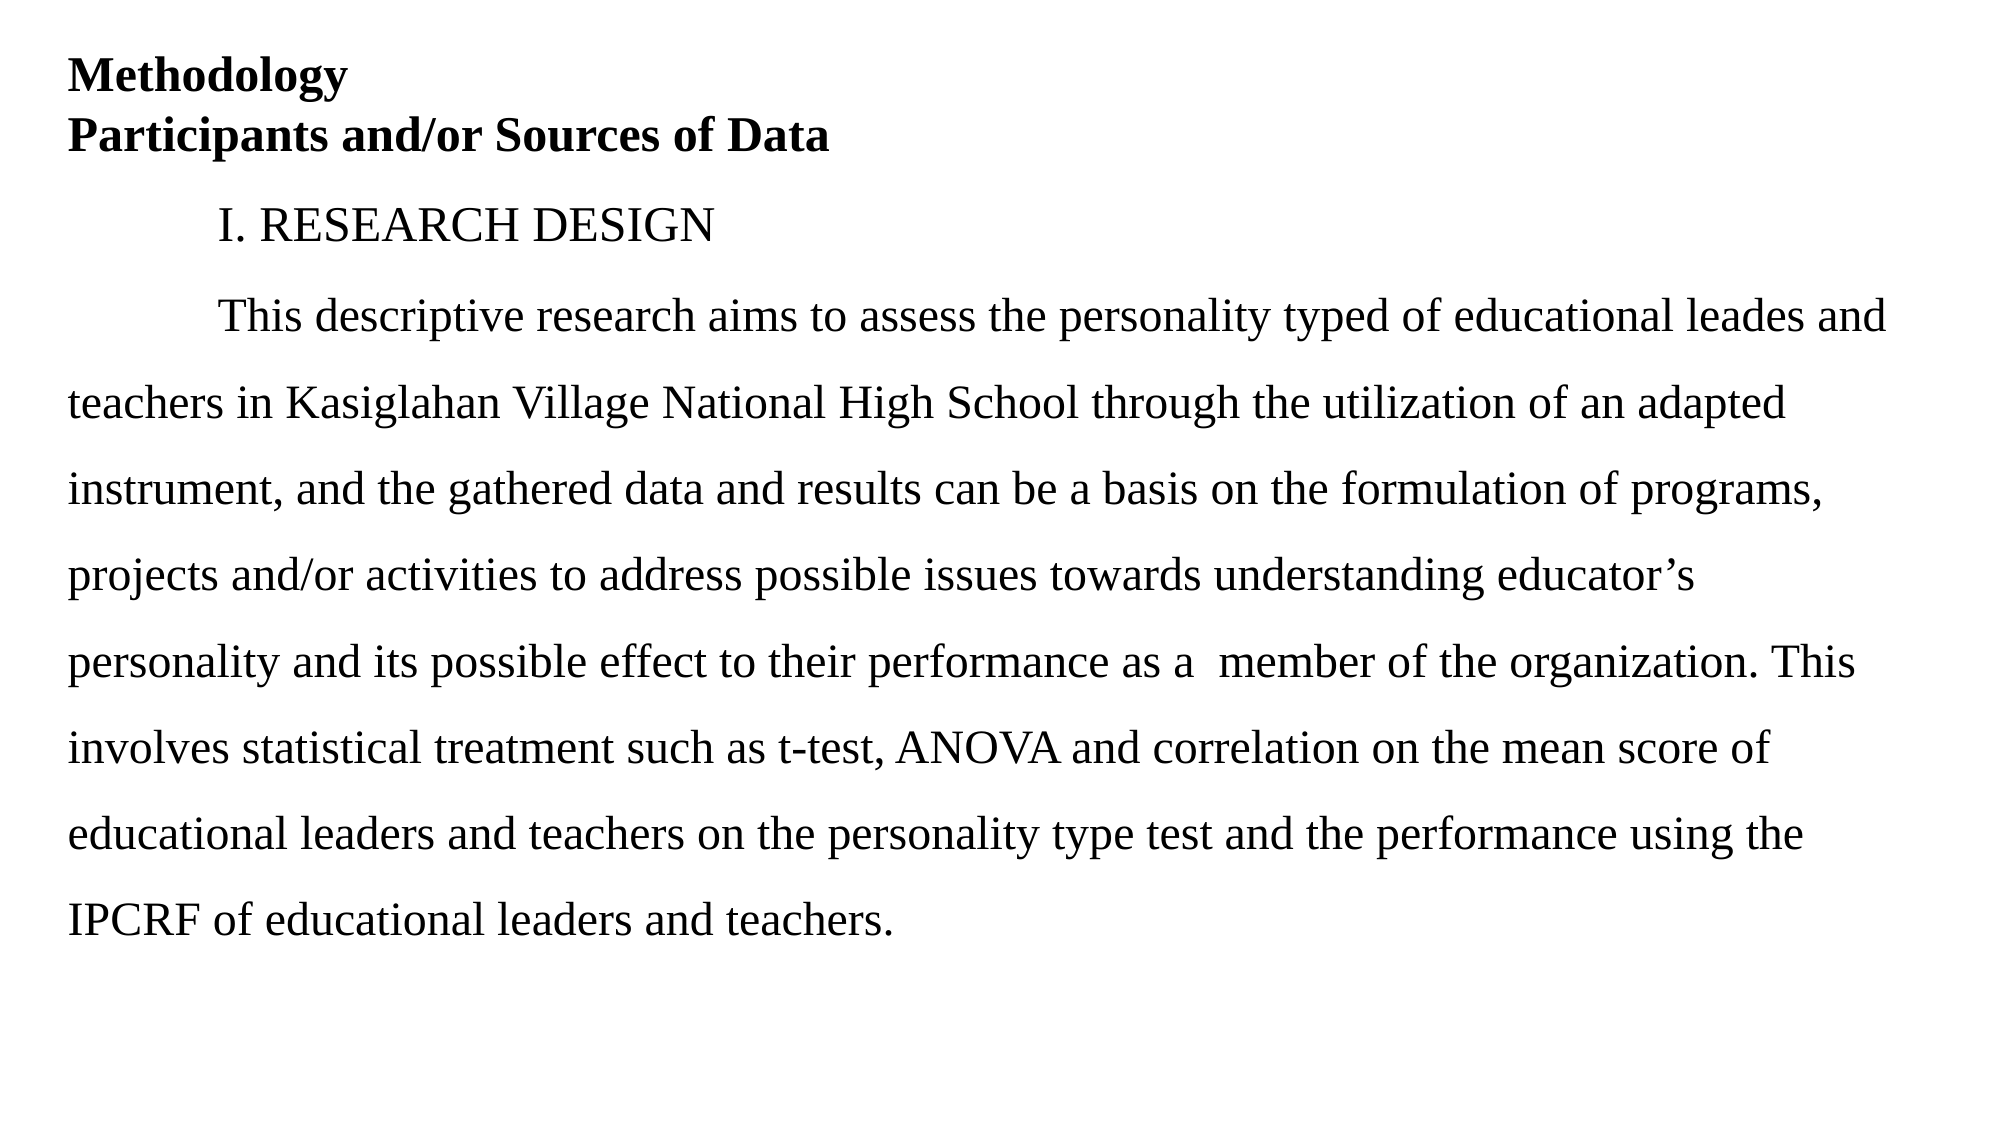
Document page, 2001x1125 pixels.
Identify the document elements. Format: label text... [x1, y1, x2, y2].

text_box Methodology Participants and/or Sources of Data I. RESEARCH DESIGN This descriptive research aims to assess the personality typed of educational leades and teachers in Kasiglahan Village National High School through the utilization of an adapted instrument, and the gathered data and results can be a basis on the formulation of programs, projects and/or activities to address possible issues towards understanding educator’s personality and its possible effect to their performance as a member of the organization. This involves statistical treatment such as t-test, ANOVA and correlation on the mean score of educational leaders and teachers on the personality type test and the performance using the IPCRF of educational leaders and teachers. [53, 34, 1930, 1125]
